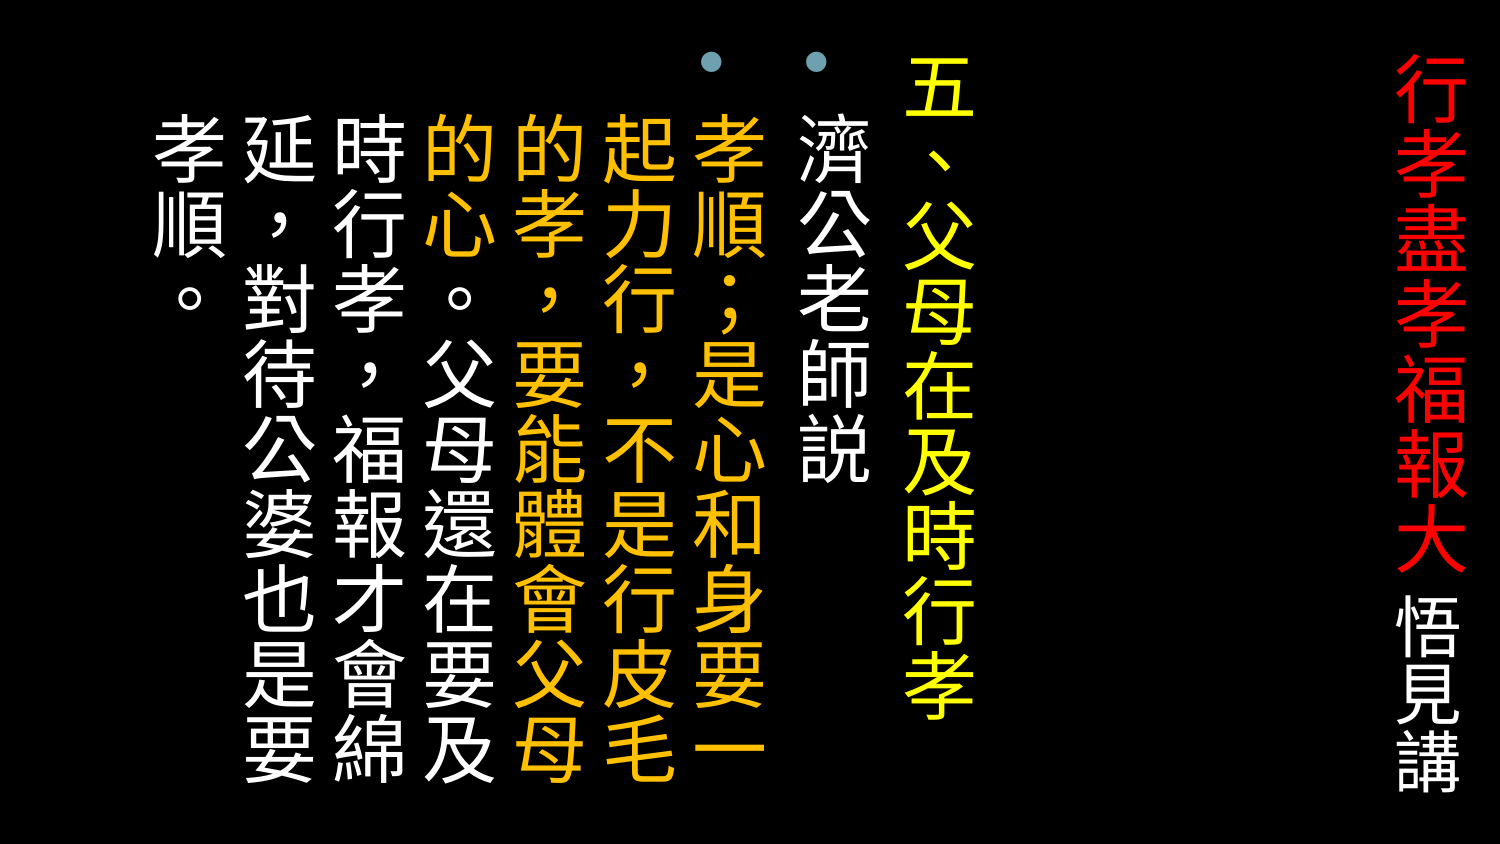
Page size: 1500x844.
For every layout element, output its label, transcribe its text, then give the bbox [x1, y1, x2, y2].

list 五、父母在及時行孝 濟公老師説 孝順；是心和身要一起力行，不是行皮毛的孝，要能體會父母的心。父母還在要及時行孝，福報才會綿延，對待公婆也是要孝順。 [29, 27, 1365, 820]
title 行孝盡孝福報大 悟見講 [1376, 27, 1483, 820]
